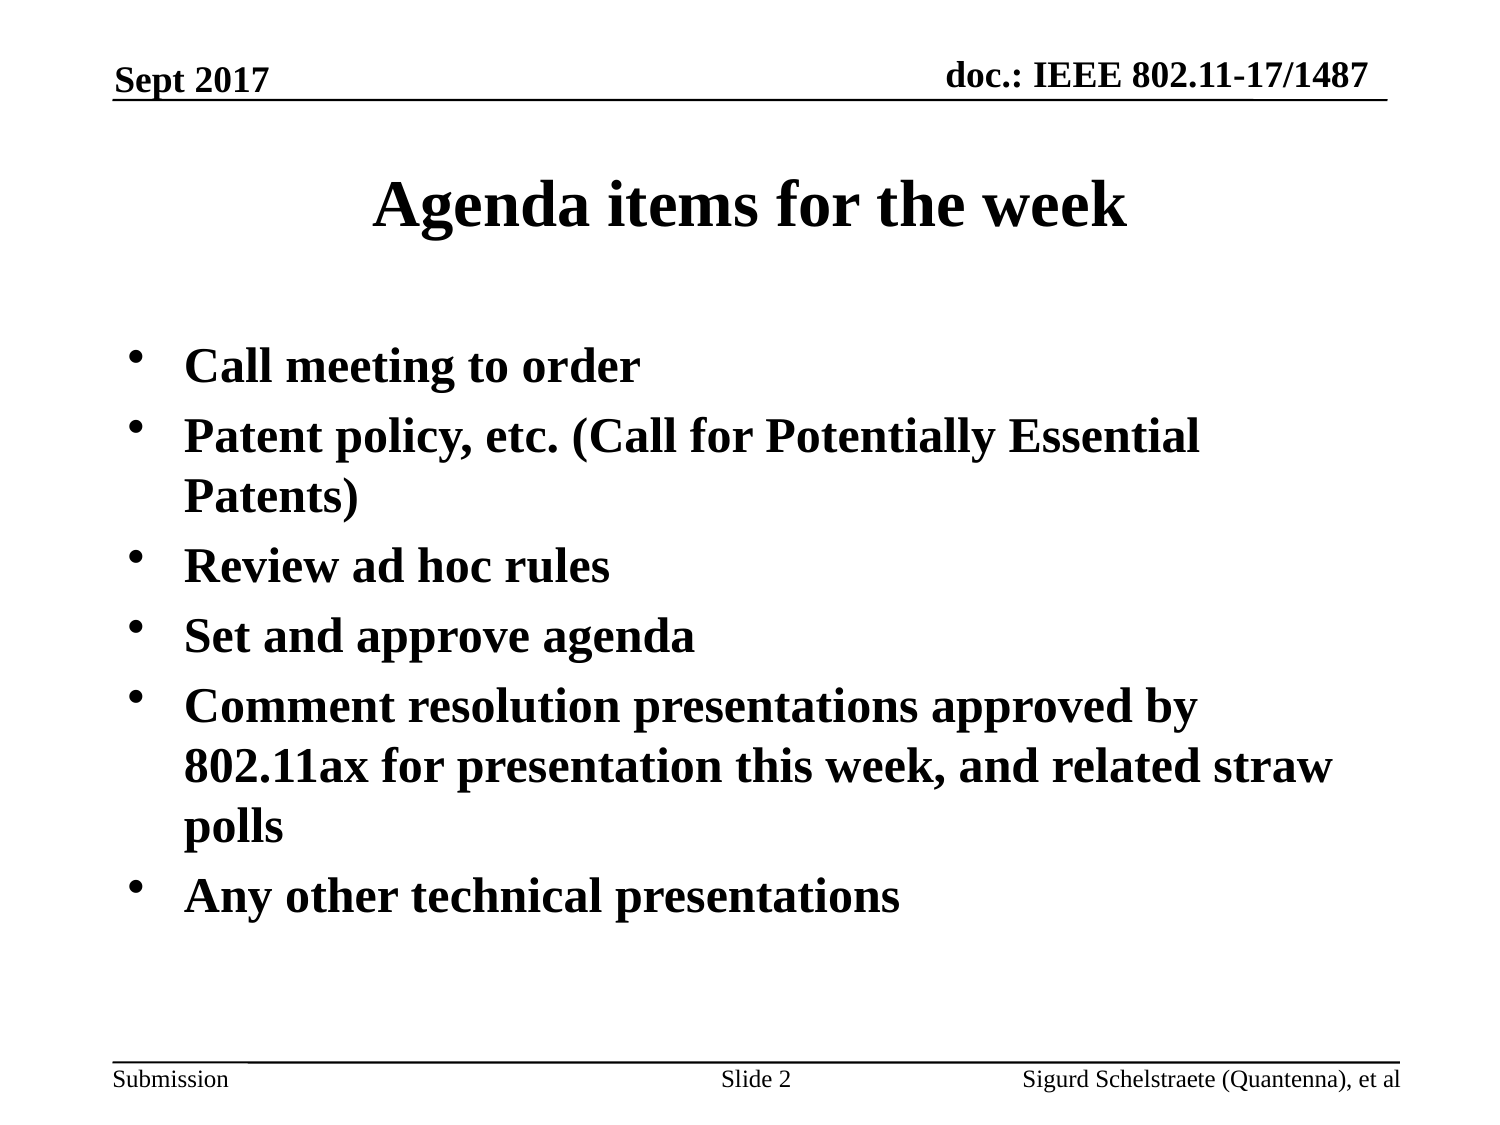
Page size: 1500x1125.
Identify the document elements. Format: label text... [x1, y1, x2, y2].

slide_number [114, 54, 272, 101]
slide_number Slide 2 [712, 1061, 800, 1093]
title Agenda items for the week [112, 112, 1388, 288]
footer Sigurd Schelstraete (Quantenna), et al [1016, 1061, 1402, 1093]
list Call meeting to order Patent policy, etc. (Call for Potentially Essential Patents) Review ad hoc rules Set and approve agenda Comment resolution presentations approved by 802.11ax for presentation this week, and related straw polls Any other technical presentations [112, 324, 1388, 1000]
